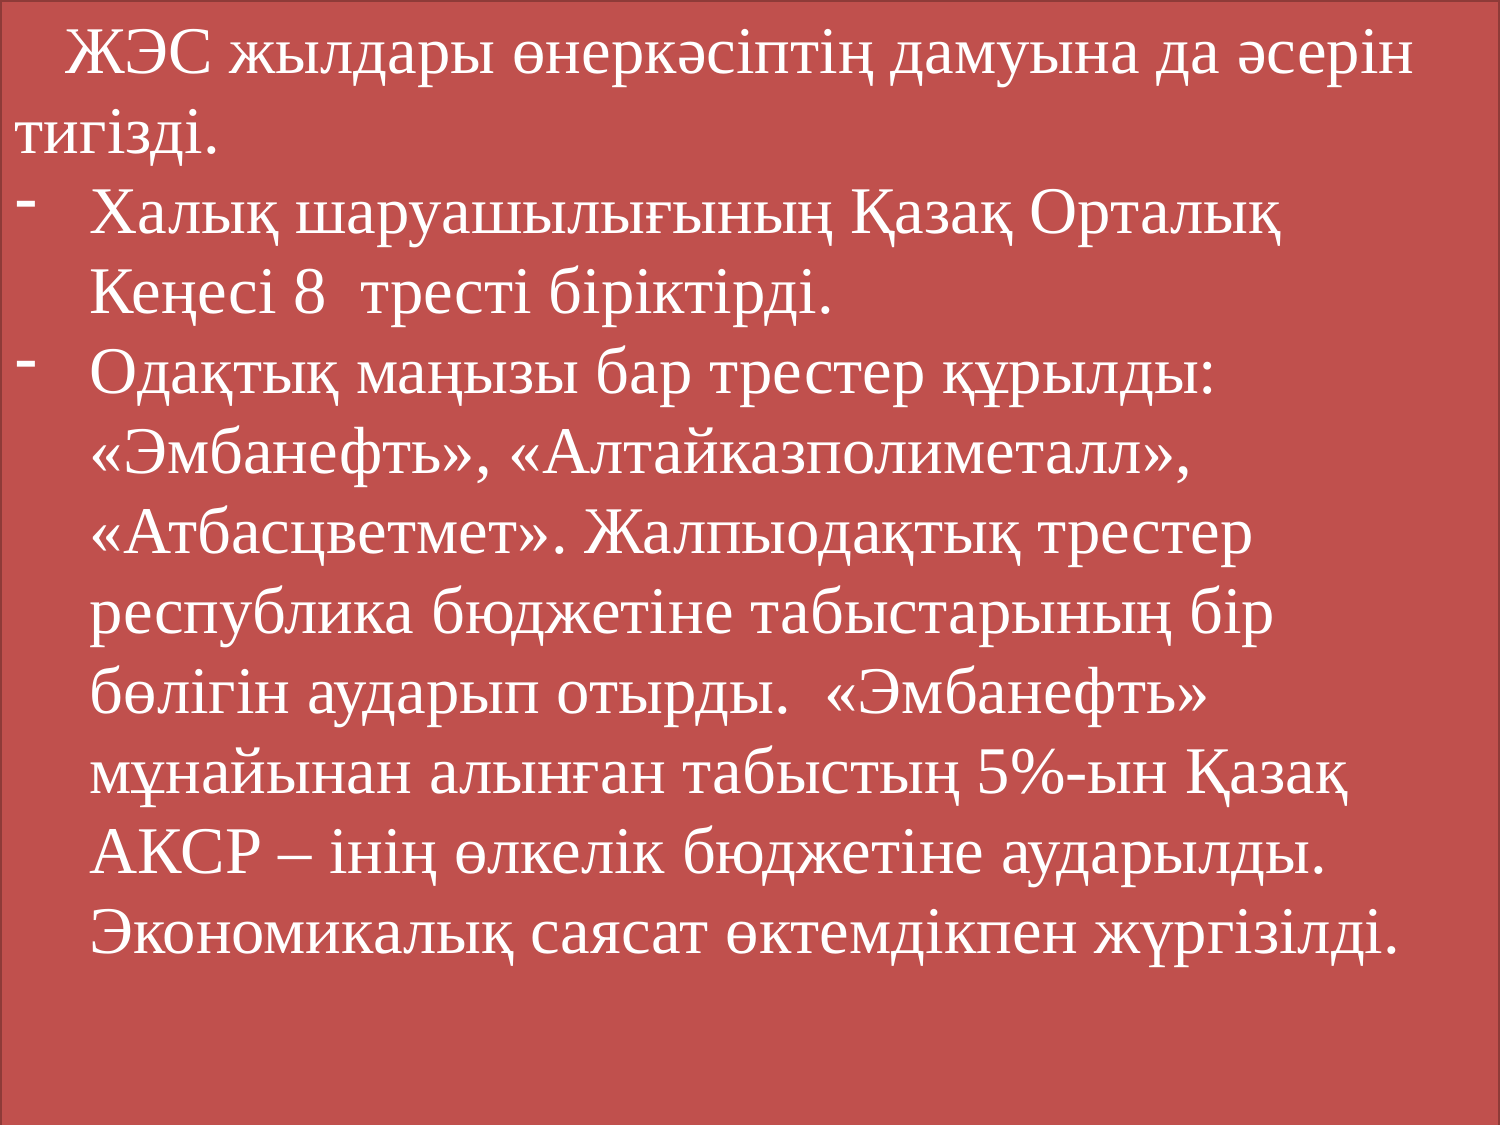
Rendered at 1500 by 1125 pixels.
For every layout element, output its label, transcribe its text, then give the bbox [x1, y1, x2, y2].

text_box ЖЭС жылдары өнеркәсіптің дамуына да әсерін тигізді. Халық шаруашылығының Қазақ Орталық Кеңесі 8 тресті біріктірді. Одақтық маңызы бар трестер құрылды: «Эмбанефть», «Алтайказполиметалл», «Атбасцветмет». Жалпыодақтық трестер республика бюджетіне табыстарының бір бөлігін аударып отырды. «Эмбанефть» мұнайынан алынған табыстың 5%-ын Қазақ АКСР – інің өлкелік бюджетіне аударылды. Экономикалық саясат өктемдікпен жүргізілді. [0, 0, 1500, 1125]
